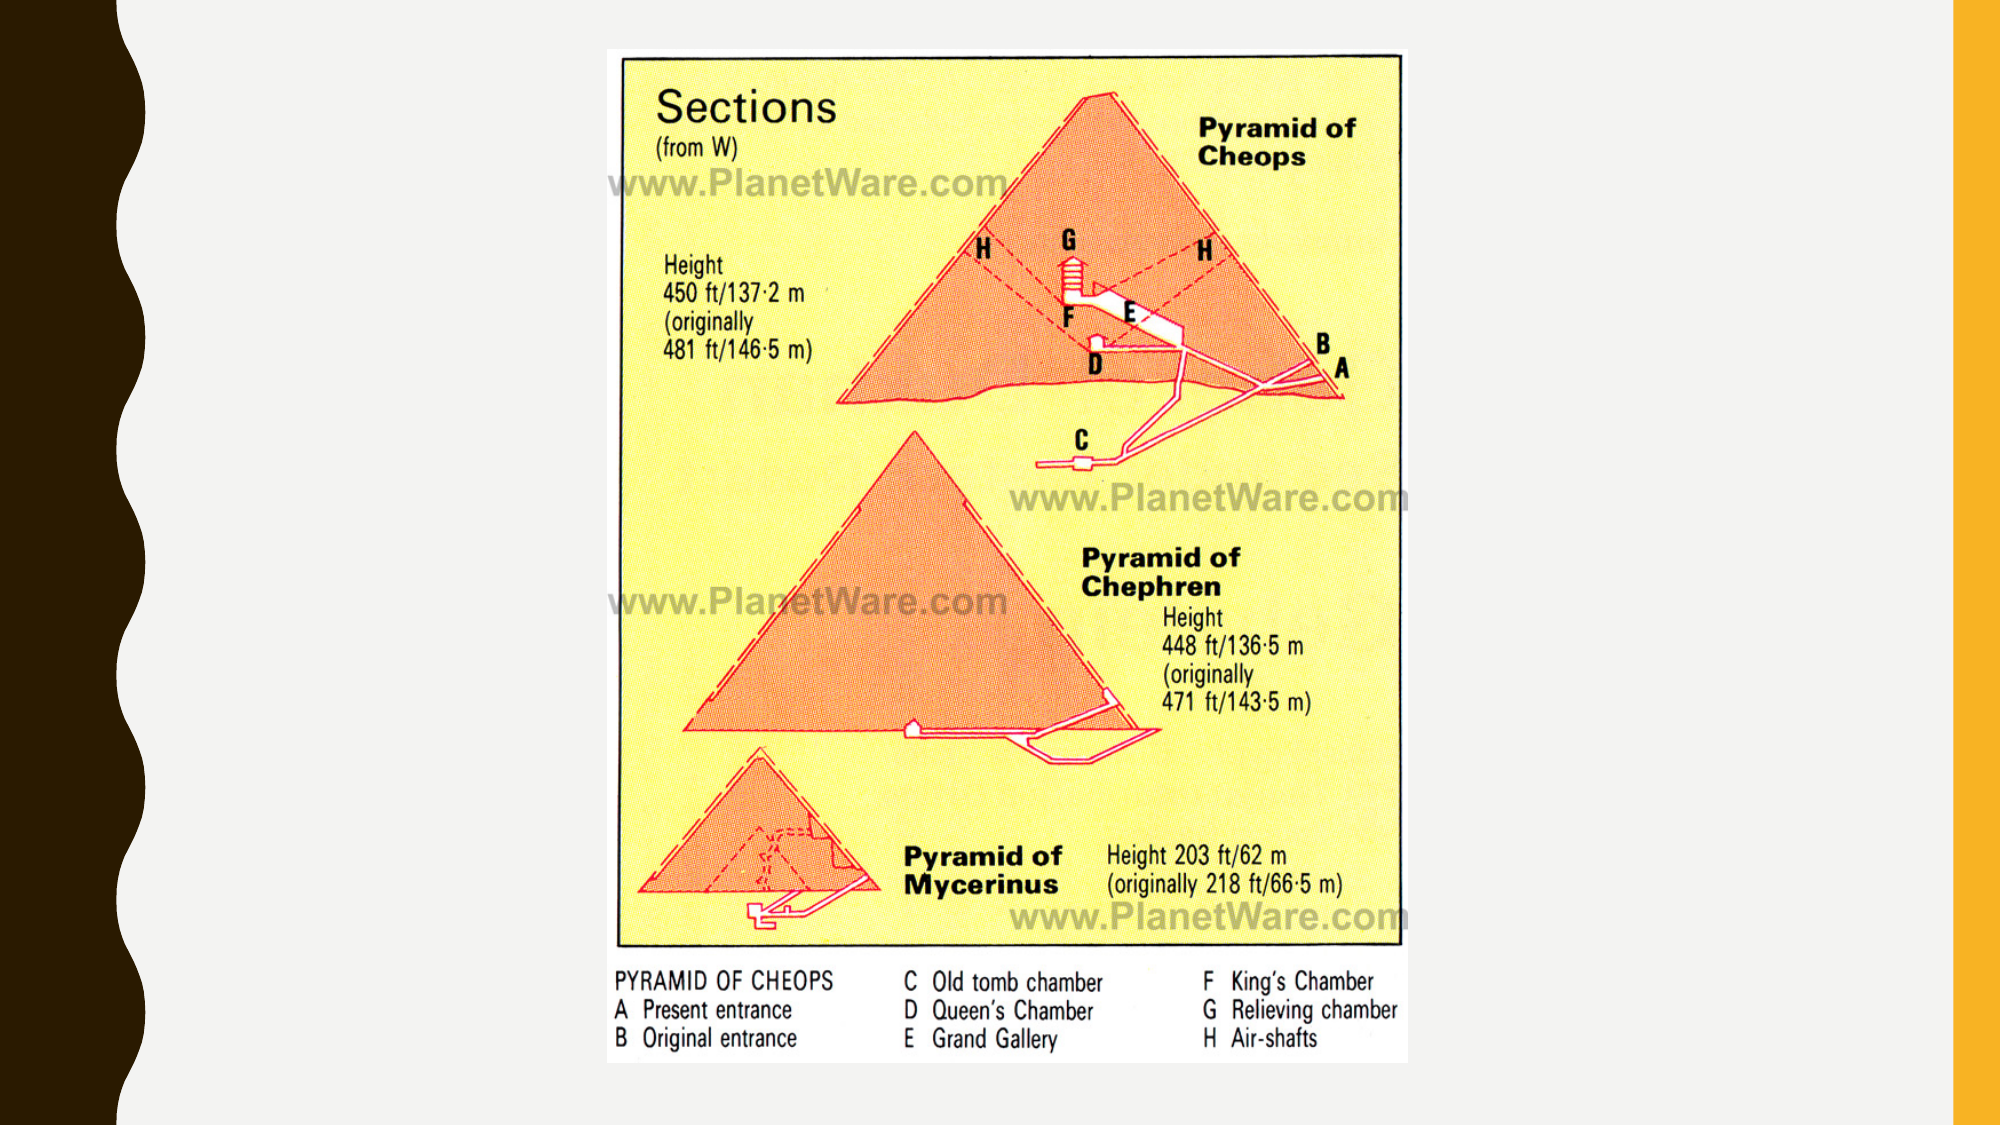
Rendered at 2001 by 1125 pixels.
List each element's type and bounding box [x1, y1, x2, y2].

picture [607, 49, 1408, 1063]
